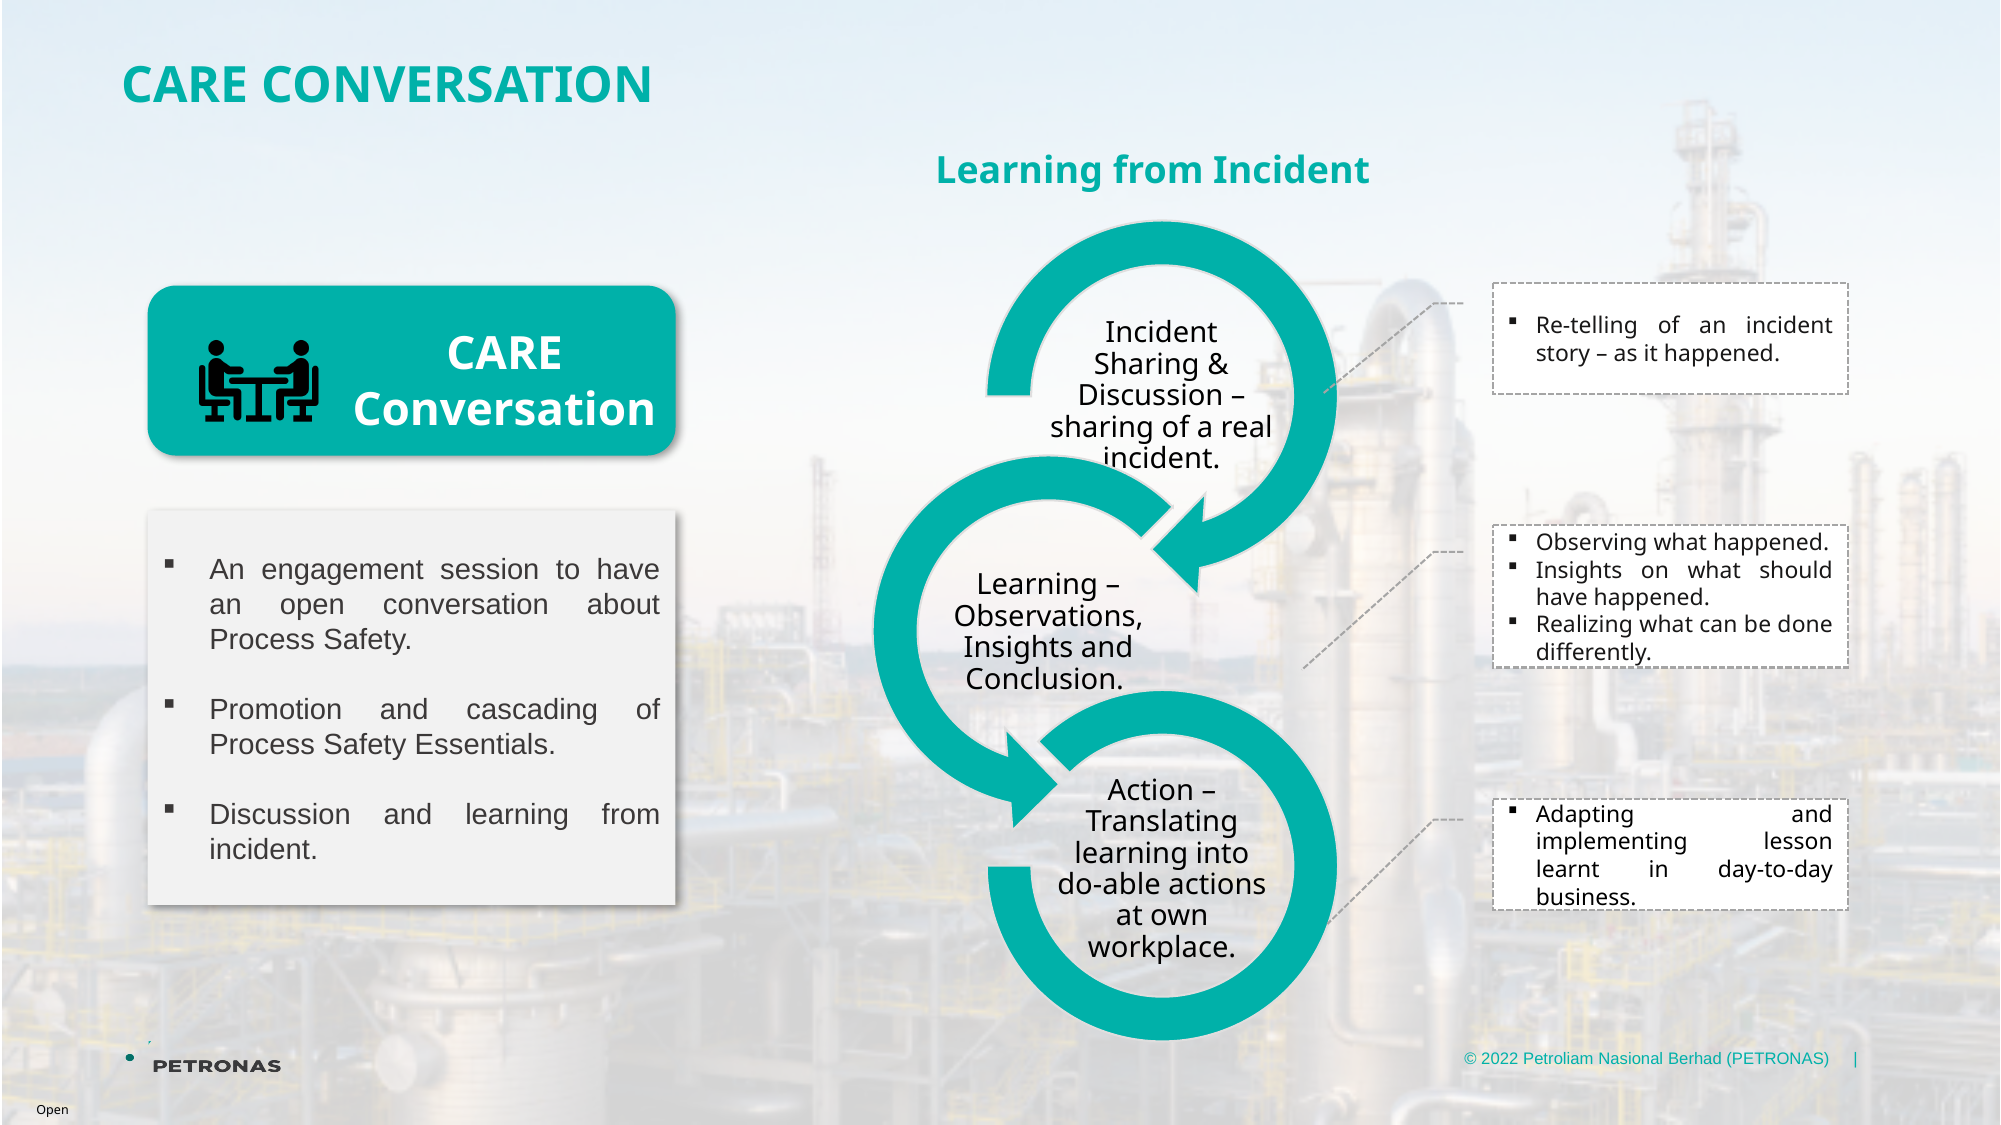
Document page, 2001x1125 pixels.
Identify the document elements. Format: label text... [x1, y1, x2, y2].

text_box Open [21, 1094, 84, 1125]
text_box Learning from Incident [920, 138, 1386, 191]
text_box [147, 285, 676, 456]
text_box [694, 191, 1517, 1042]
text_box Re-telling of an incident story – as it happened. [1517, 282, 1849, 395]
title CARE CONVERSATION [106, 51, 1797, 174]
text_box Adapting and implementing lesson learnt in day-to-day business. [1517, 798, 1849, 911]
text_box Observing what happened. Insights on what should have happened. Realizing what can be done differently. [1517, 524, 1849, 669]
picture [52, 1019, 281, 1113]
text_box An engagement session to have an open conversation about Process Safety. Promotion and cascading of Process Safety Essentials. Discussion and learning from incident. [147, 510, 676, 905]
